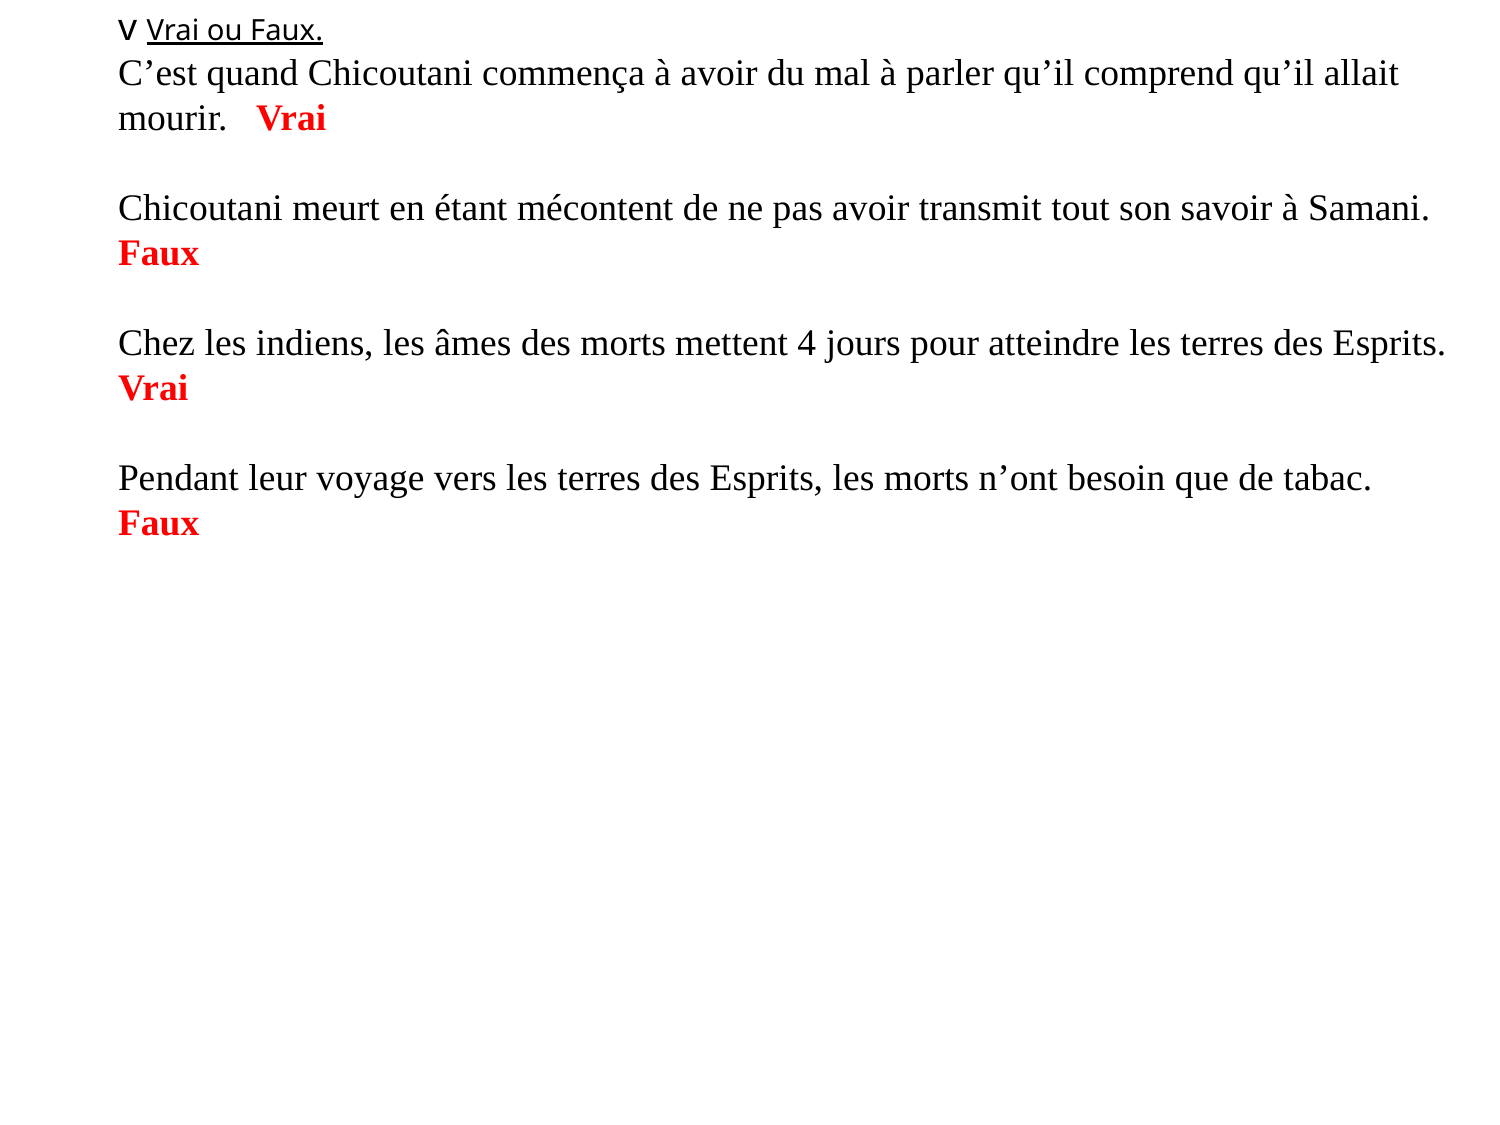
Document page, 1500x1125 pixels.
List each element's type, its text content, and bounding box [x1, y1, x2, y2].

text_box v Vrai ou Faux. C’est quand Chicoutani commença à avoir du mal à parler qu’il comprend qu’il allait mourir. Vrai Chicoutani meurt en étant mécontent de ne pas avoir transmit tout son savoir à Samani. Faux Chez les indiens, les âmes des morts mettent 4 jours pour atteindre les terres des Esprits. Vrai Pendant leur voyage vers les terres des Esprits, les morts n’ont besoin que de tabac. Faux [0, 2, 1500, 543]
